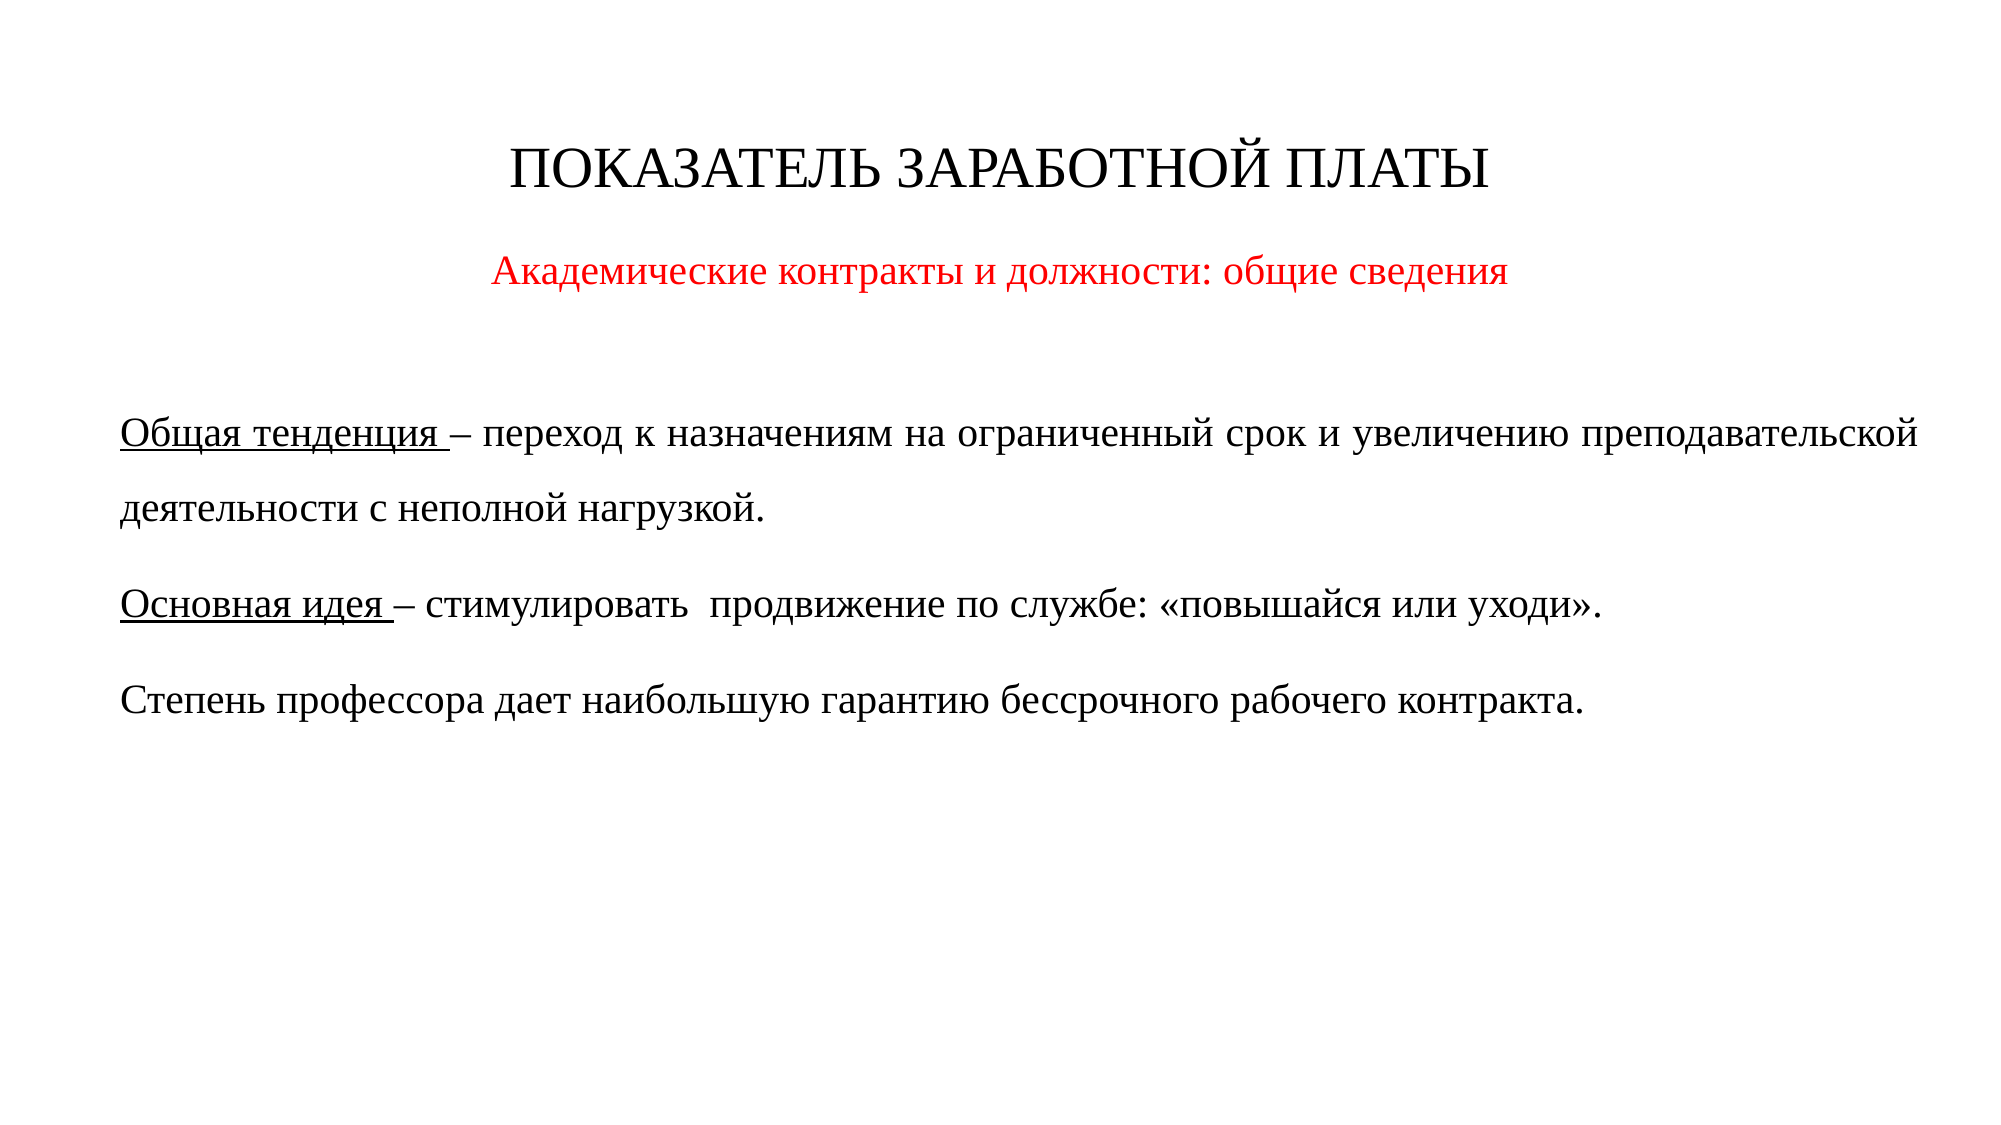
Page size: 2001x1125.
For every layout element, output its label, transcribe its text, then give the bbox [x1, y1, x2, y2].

text_box Академические контракты и должности: общие сведения [273, 274, 1727, 301]
list Общая тенденция – переход к назначениям на ограниченный срок и увеличению преподавательской деятельности с неполной нагрузкой. Основная идея – стимулировать продвижение по службе: «повышайся или уходи». Степень профессора дает наибольшую гарантию бессрочного рабочего контракта. [105, 372, 1934, 812]
title ПОКАЗАТЕЛЬ ЗАРАБОТНОЙ ПЛАТЫ [137, 55, 1863, 274]
